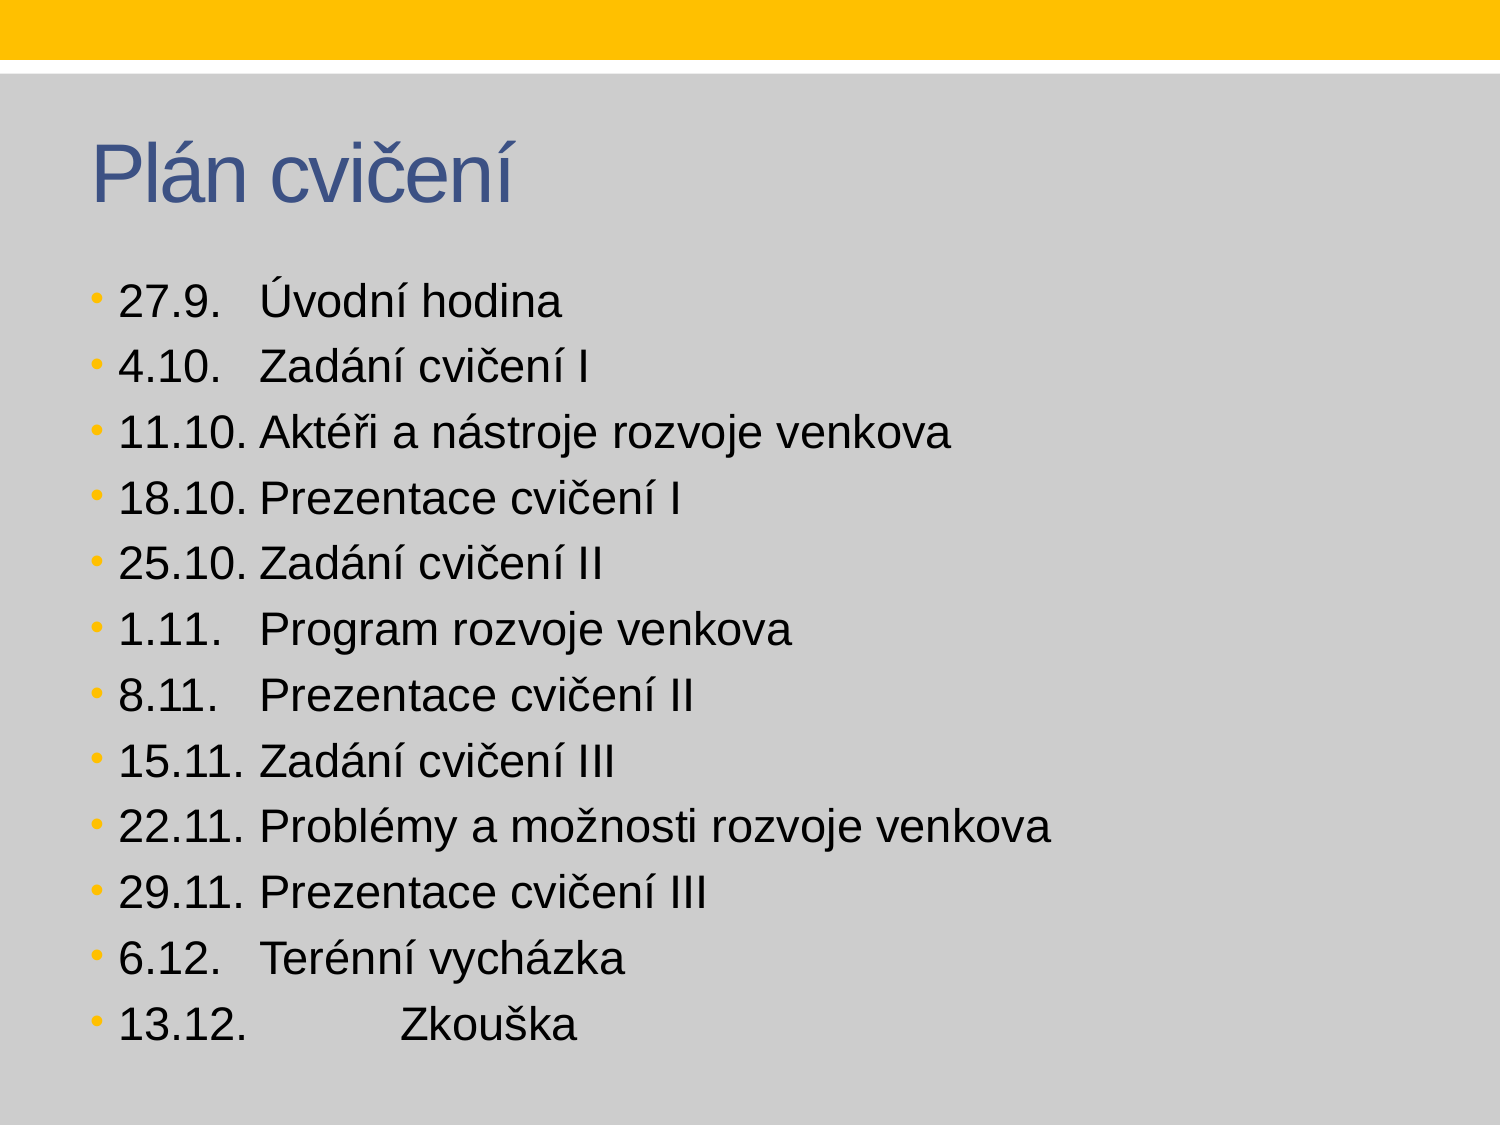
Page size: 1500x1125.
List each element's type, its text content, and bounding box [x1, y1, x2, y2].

list 27.9. Úvodní hodina 4.10. Zadání cvičení I 11.10. Aktéři a nástroje rozvoje venkova 18.10. Prezentace cvičení I 25.10. Zadání cvičení II 1.11. Program rozvoje venkova 8.11. Prezentace cvičení II 15.11. Zadání cvičení III 22.11. Problémy a možnosti rozvoje venkova 29.11. Prezentace cvičení III 6.12. Terénní vycházka 13.12. Zkouška [75, 262, 1425, 1063]
title Plán cvičení [75, 87, 1425, 250]
